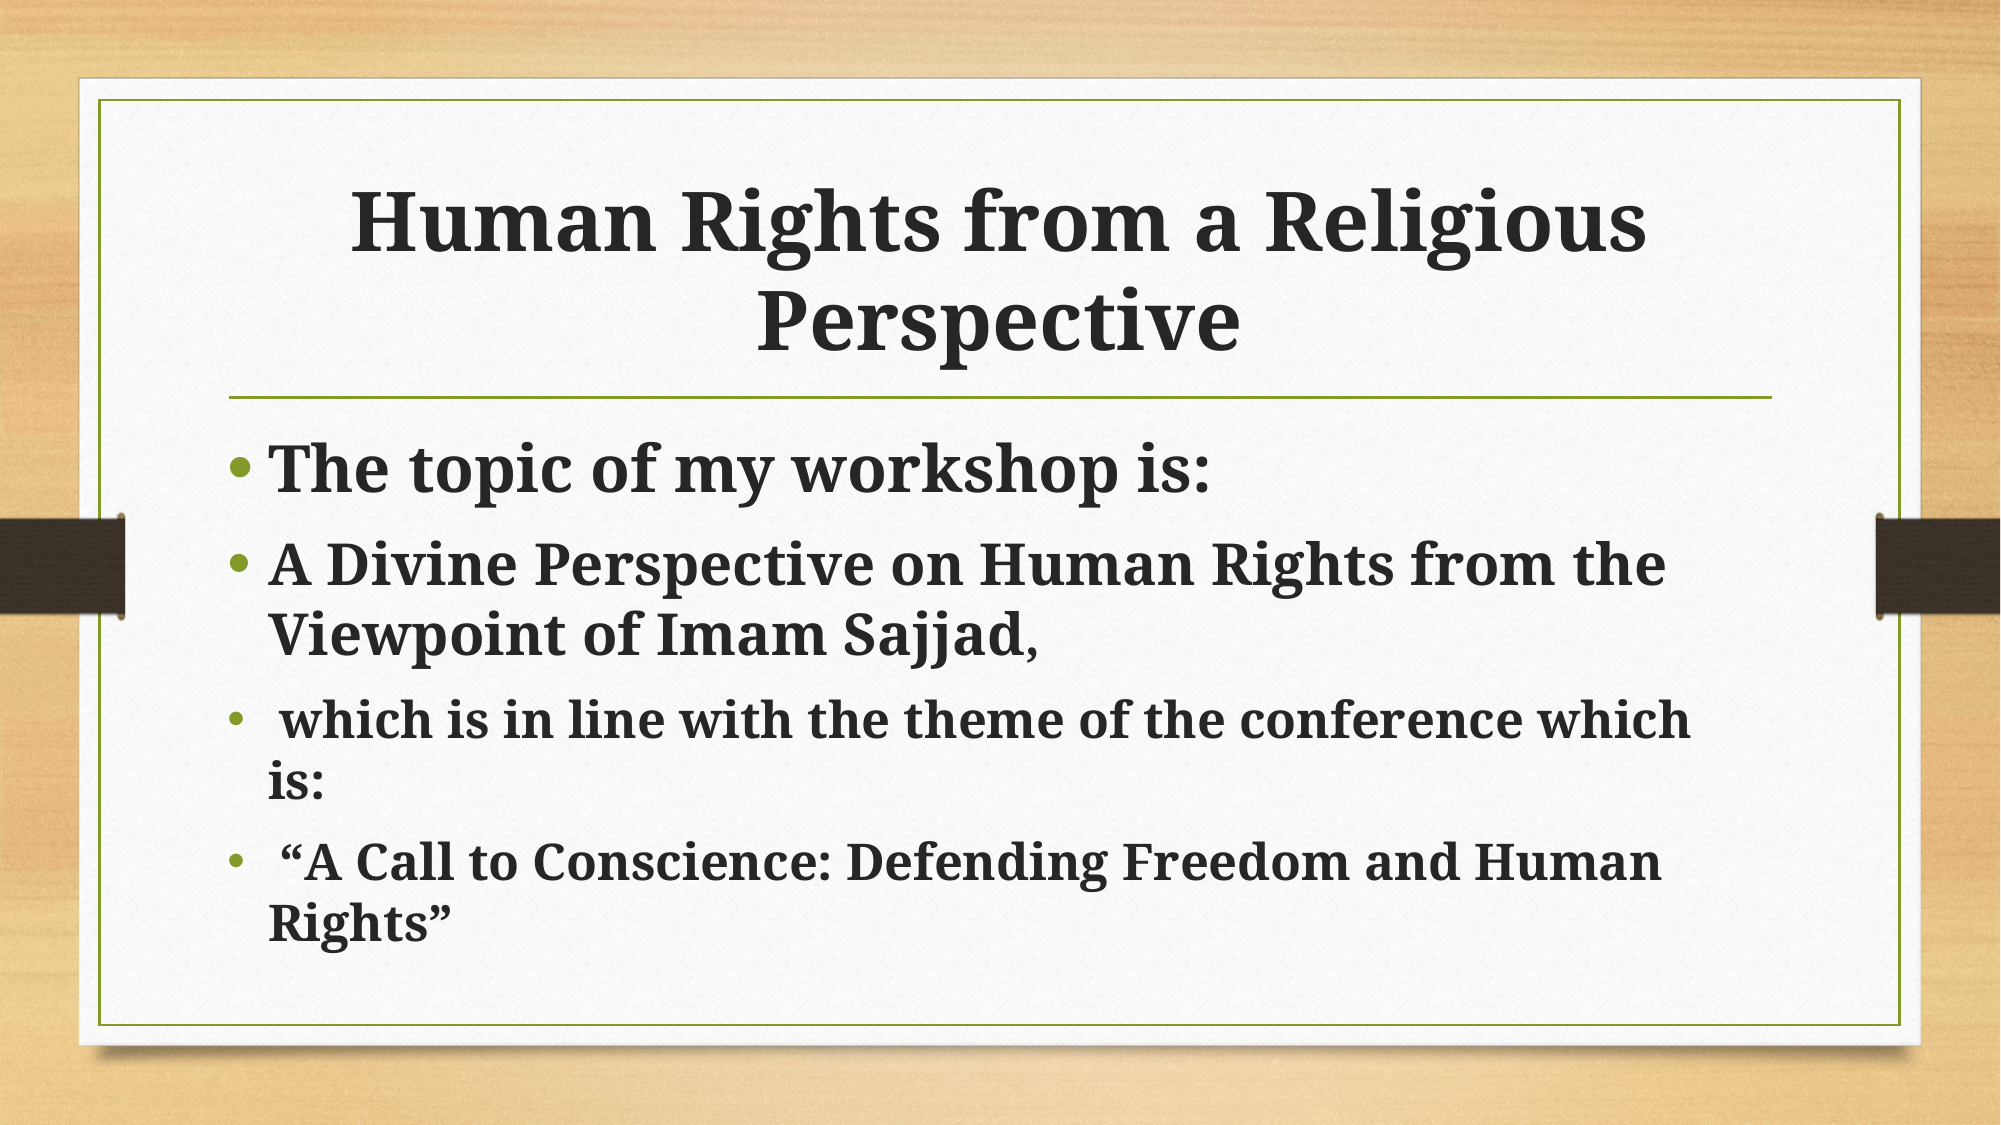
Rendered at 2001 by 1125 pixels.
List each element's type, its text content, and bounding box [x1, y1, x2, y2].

picture [0, 0, 2001, 1125]
list The topic of my workshop is: A Divine Perspective on Human Rights from the Viewpoint of Imam Sajjad, which is in line with the theme of the conference which is: “A Call to Conscience: Defending Freedom and Human Rights” [212, 419, 1773, 964]
title Human Rights from a Religious Perspective [212, 161, 1788, 375]
